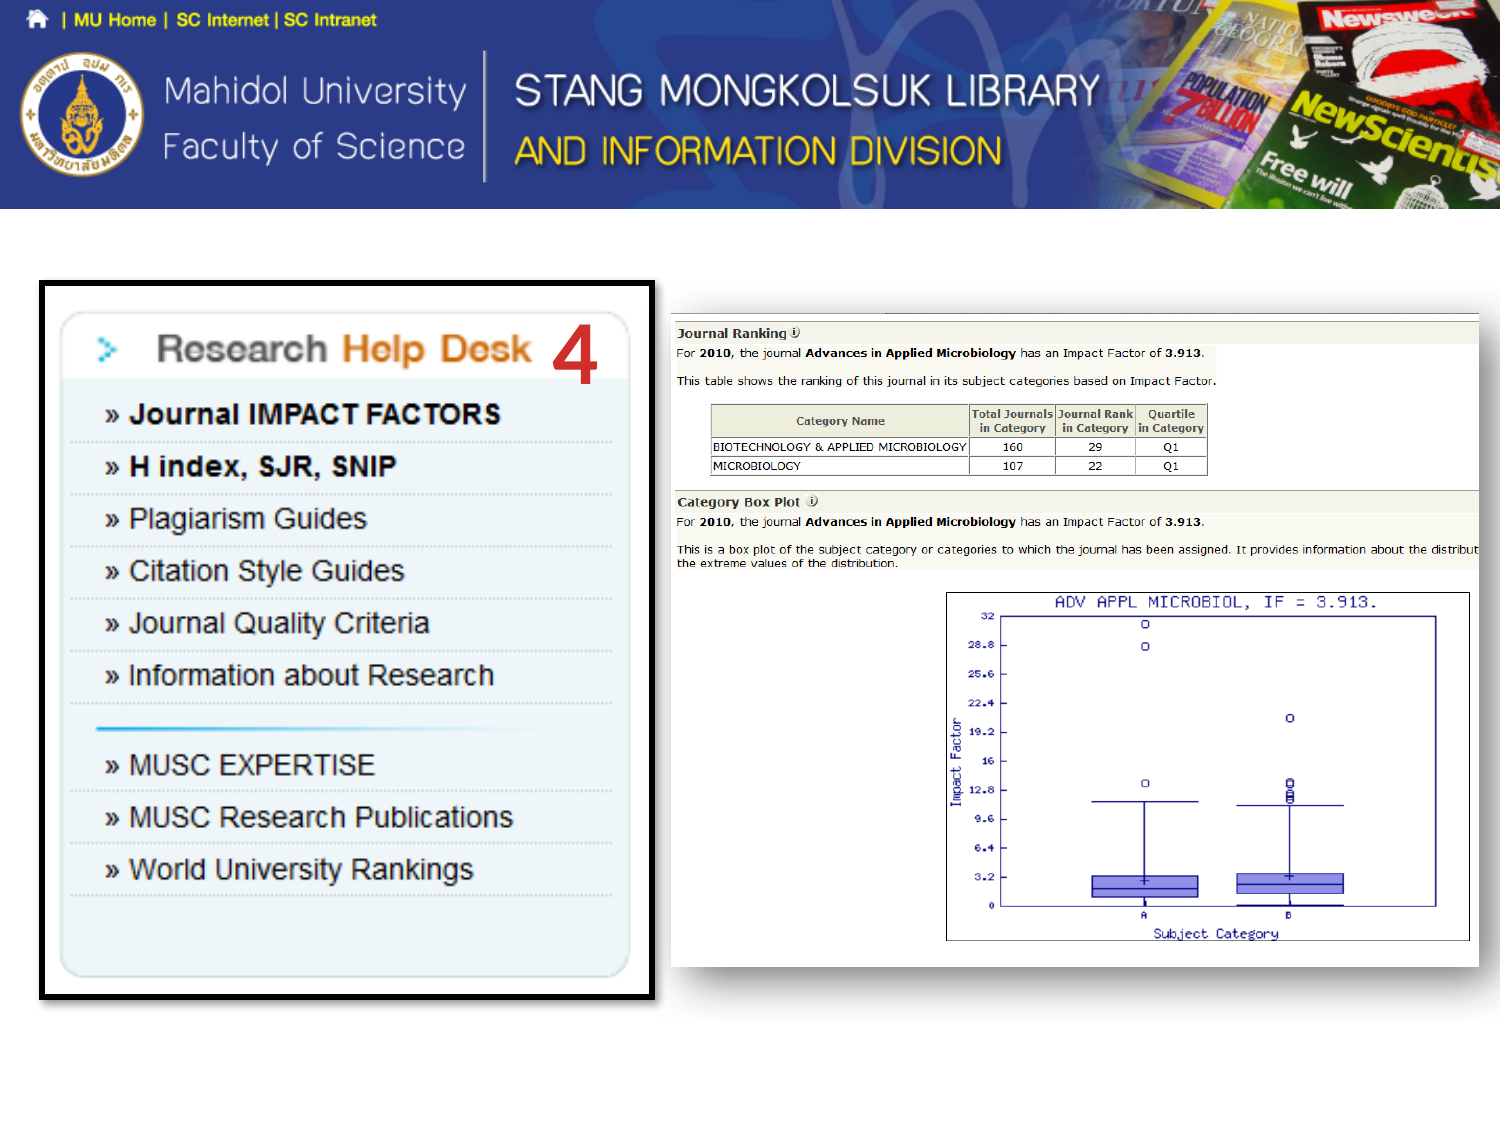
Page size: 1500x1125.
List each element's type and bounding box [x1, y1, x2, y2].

picture [671, 313, 1479, 967]
picture [0, 0, 1500, 209]
picture [44, 285, 650, 995]
